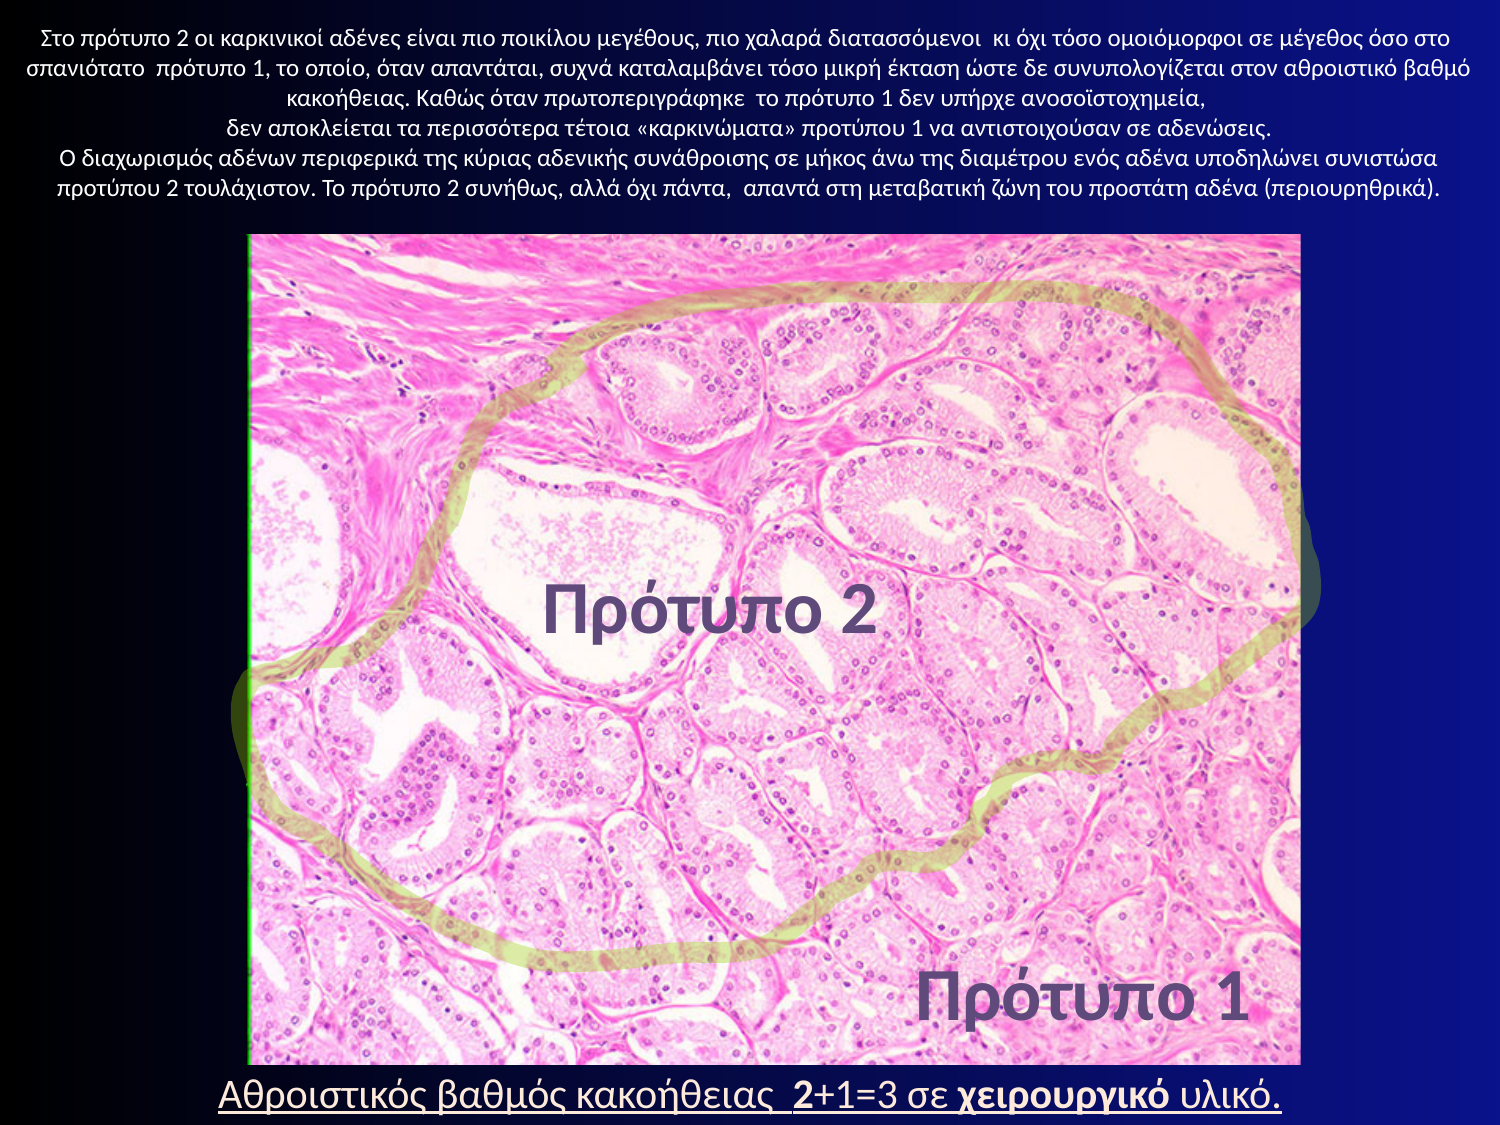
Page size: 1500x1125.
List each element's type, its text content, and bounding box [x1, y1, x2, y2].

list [245, 234, 1301, 669]
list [252, 302, 1300, 951]
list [245, 630, 1301, 1066]
text_box Πρότυπο 2 [1307, 617, 1314, 657]
text_box Αθροιστικός βαθμός κακοήθειας 2+1=3 σε χειρουργικό υλικό. [0, 1058, 1500, 1125]
text_box Πρότυπο 2 [1307, 375, 1314, 546]
title Στο πρότυπο 2 οι καρκινικοί αδένες είναι πιο ποικίλου μεγέθους, πιο χαλαρά διατασσόμενοι κι όχι τόσο ομοιόμορφοι σε μέγεθος όσο στο σπανιότατο πρότυπο 1, το οποίο, όταν απαντάται, συχνά καταλαμβάνει τόσο μικρή έκταση ώστε δε συνυπολογίζεται στον αθροιστικό βαθμό κακοήθειας. Καθώς όταν πρωτοπεριγράφηκε το πρότυπο 1 δεν υπήρχε ανοσοϊστοχημεία, δεν αποκλείεται τα περισσότερα τέτοια «καρκινώματα» προτύπου 1 να αντιστοιχούσαν σε αδενώσεις. Ο διαχωρισμός αδένων περιφερικά της κύριας αδενικής συνάθροισης σε μήκος άνω της διαμέτρου ενός αδένα υποδηλώνει συνιστώσα προτύπου 2 τουλάχιστον. Το πρότυπο 2 συνήθως, αλλά όχι πάντα, απαντά στη μεταβατική ζώνη του προστάτη αδένα (περιουρηθρικά). [0, 0, 1500, 223]
